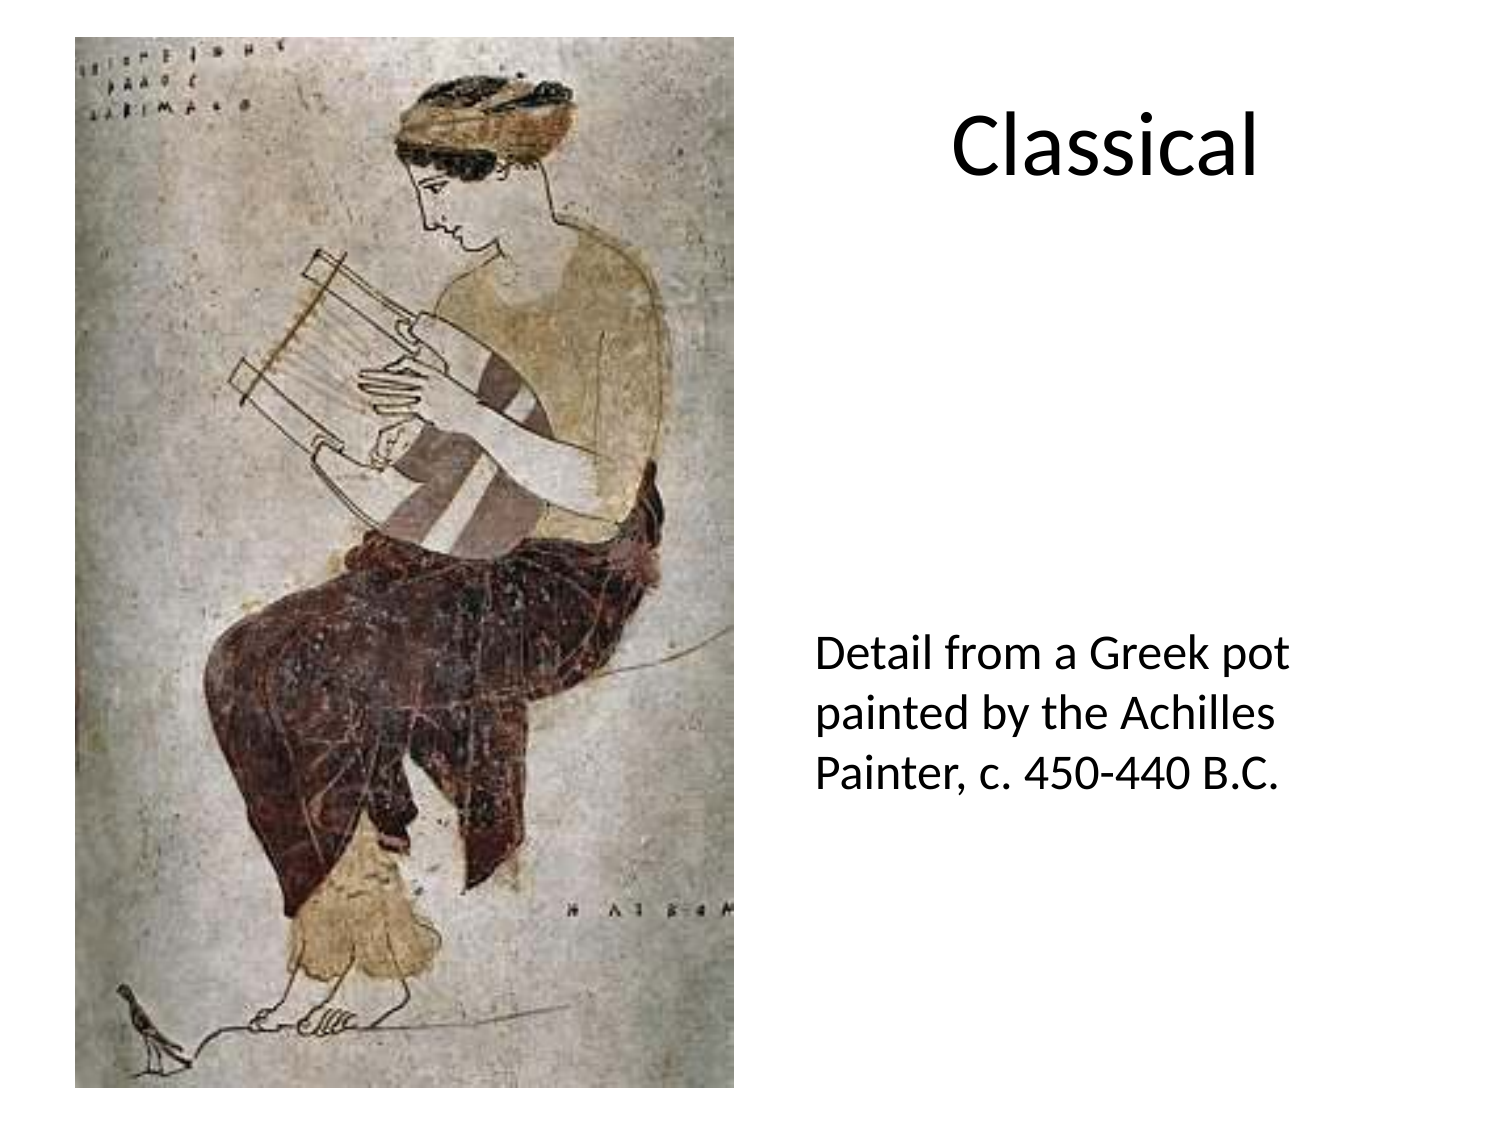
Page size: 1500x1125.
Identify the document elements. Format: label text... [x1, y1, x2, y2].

title Classical [787, 45, 1425, 233]
text_box Detail from a Greek pot painted by the Achilles Painter, c. 450-440 B.C. [799, 612, 1400, 808]
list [74, 37, 735, 1088]
